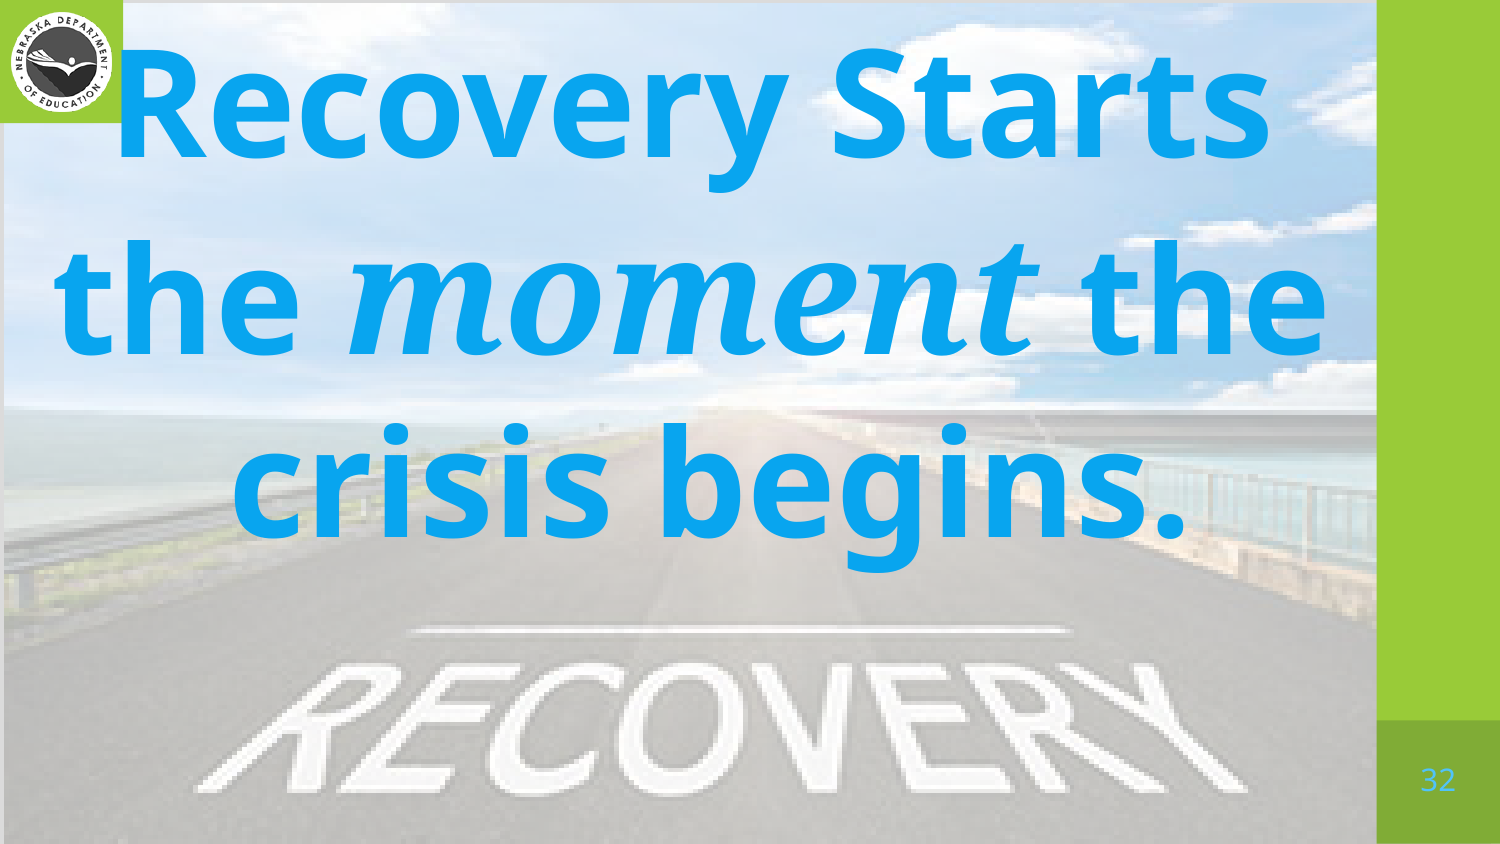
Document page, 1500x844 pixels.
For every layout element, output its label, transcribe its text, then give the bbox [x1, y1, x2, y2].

slide_number 32 [1376, 720, 1500, 844]
text_box Recovery Starts the moment the crisis begins. [36, 0, 1386, 575]
picture [11, 12, 112, 113]
